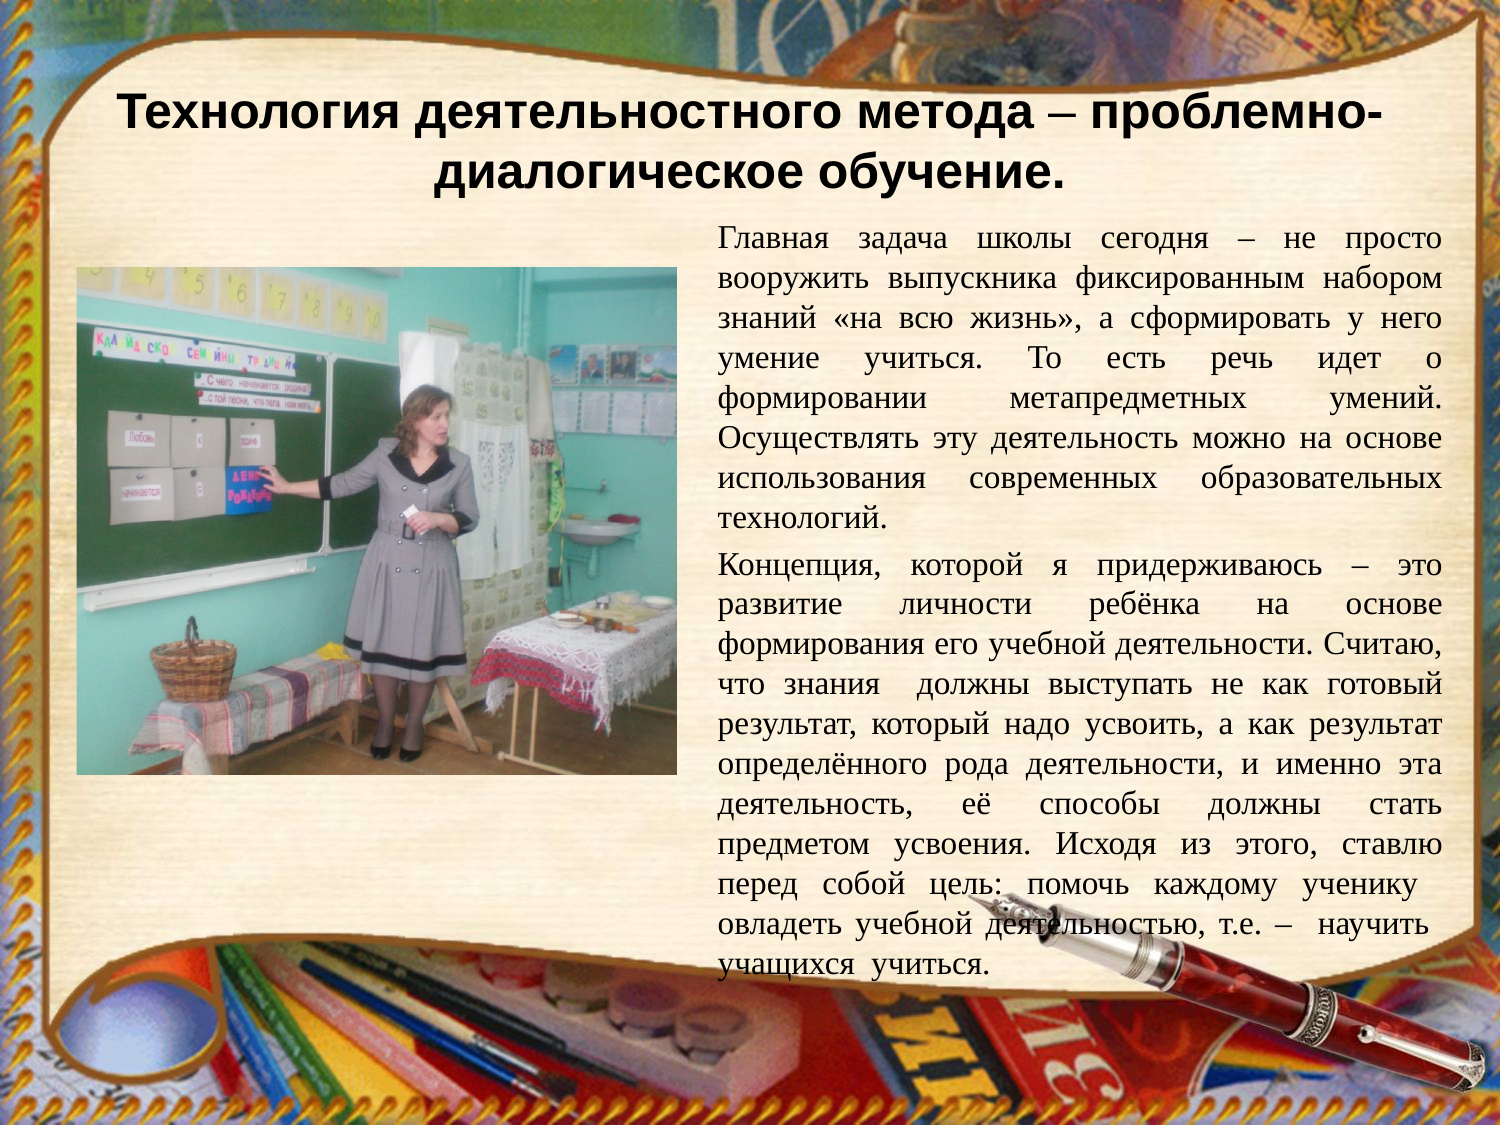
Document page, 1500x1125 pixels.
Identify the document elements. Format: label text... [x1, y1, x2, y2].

title Технология деятельностного метода – проблемно-диалогическое обучение. [75, 45, 1425, 233]
picture [0, 0, 1500, 1125]
list Главная задача школы сегодня – не просто вооружить выпускника фиксированным набором знаний «на всю жизнь», а сформировать у него умение учиться. То есть речь идет о формировании метапредметных умений. Осуществлять эту деятельность можно на основе использования современных образовательных технологий. Концепция, которой я придерживаюсь – это развитие личности ребёнка на основе формирования его учебной деятельности. Считаю, что знания должны выступать не как готовый результат, который надо усвоить, а как результат определённого рода деятельности, и именно эта деятельность, её способы должны стать предметом усвоения. Исходя из этого, ставлю перед собой цель: помочь каждому ученику овладеть учебной деятельностью, т.е. – научить учащихся учиться. [702, 208, 1459, 870]
